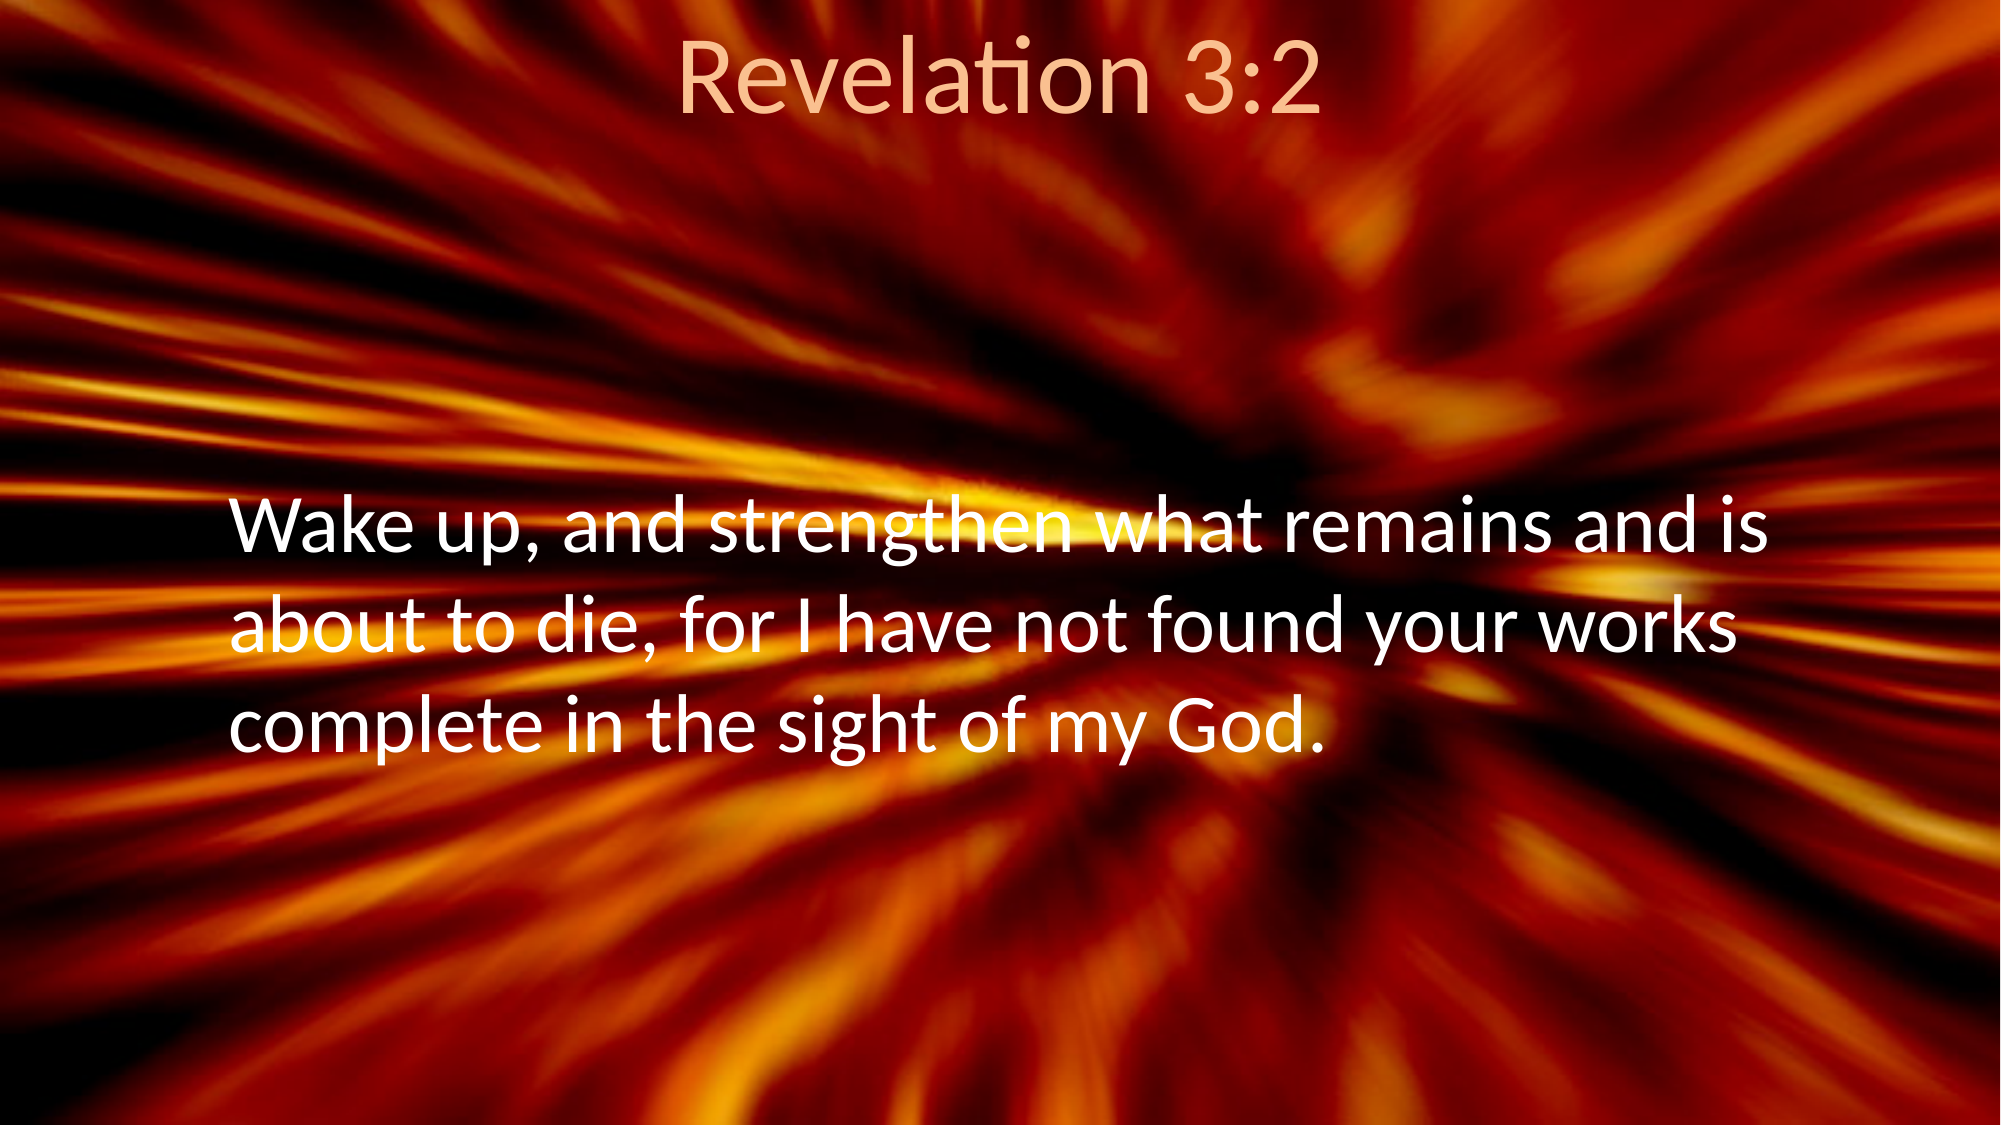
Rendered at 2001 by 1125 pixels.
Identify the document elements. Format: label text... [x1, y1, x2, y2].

title Revelation 3:2 [324, 0, 1675, 162]
list Wake up, and strengthen what remains and is about to die, for I have not found your works complete in the sight of my God. [137, 162, 1863, 1075]
picture [0, 0, 2001, 1125]
